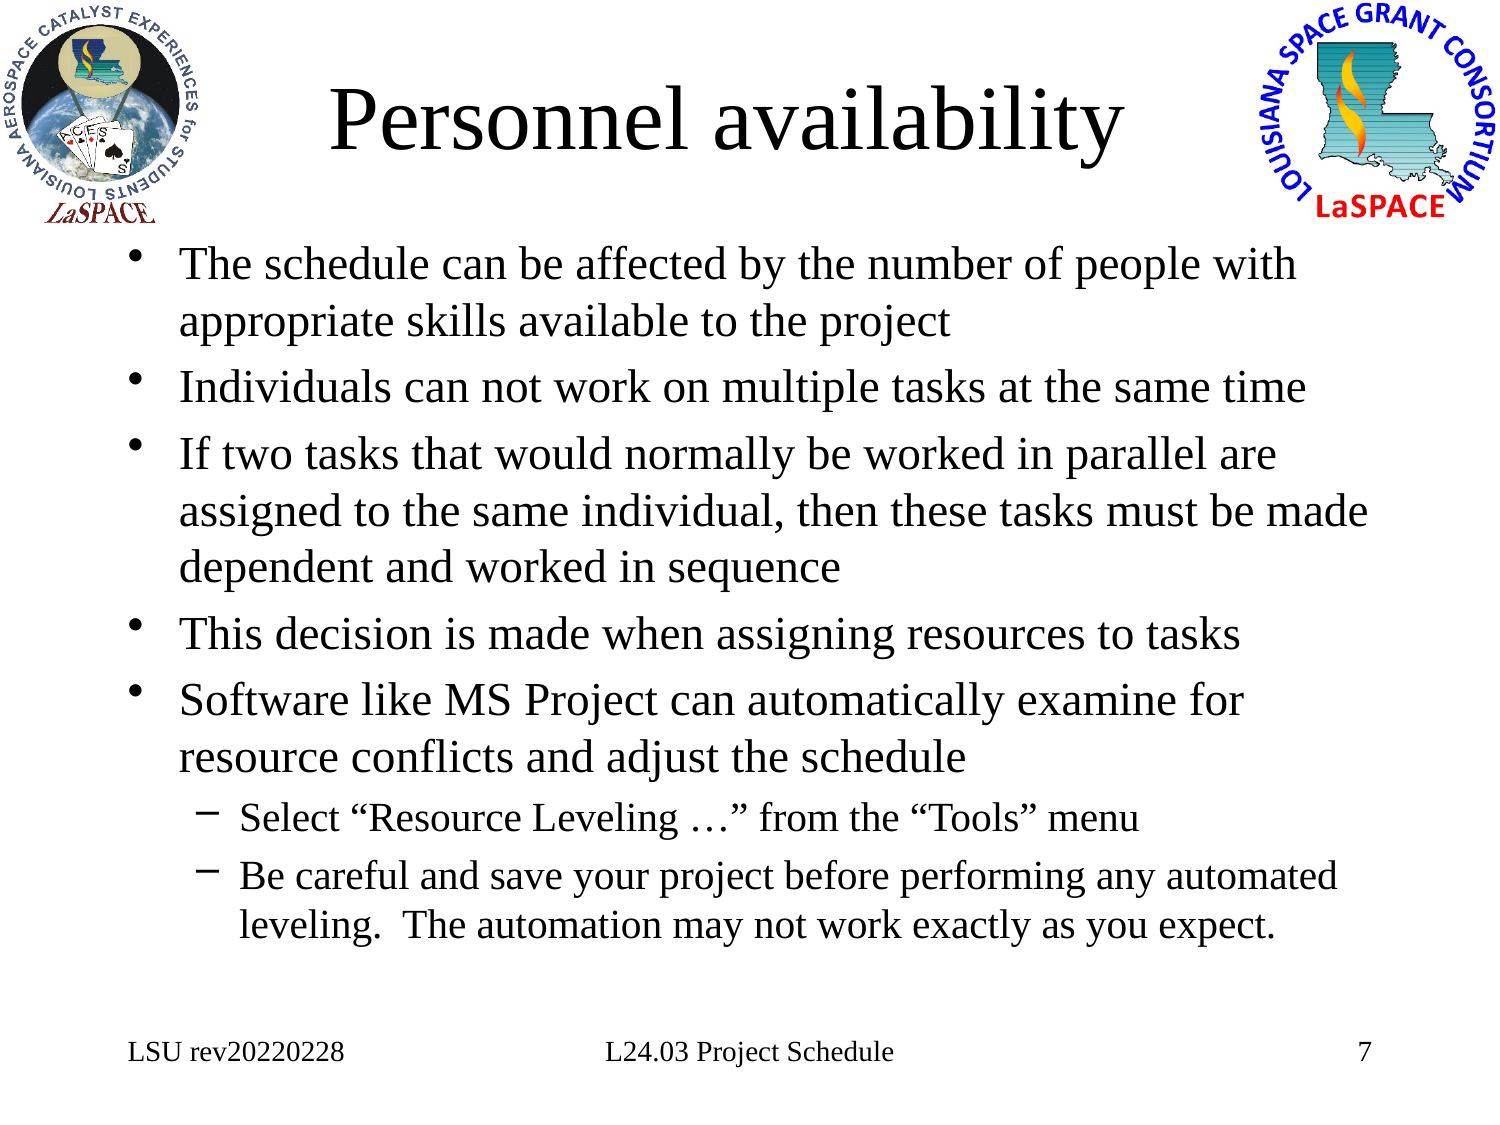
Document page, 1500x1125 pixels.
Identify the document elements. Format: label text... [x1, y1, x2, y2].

title Personnel availability [200, 18, 1255, 207]
picture [0, 0, 201, 225]
list The schedule can be affected by the number of people with appropriate skills available to the project Individuals can not work on multiple tasks at the same time If two tasks that would normally be worked in parallel are assigned to the same individual, then these tasks must be made dependent and worked in sequence This decision is made when assigning resources to tasks Software like MS Project can automatically examine for resource conflicts and adjust the schedule Select “Resource Leveling …” from the “Tools” menu Be careful and save your project before performing any automated leveling. The automation may not work exactly as you expect. [112, 224, 1388, 1000]
picture [1254, 0, 1500, 225]
slide_number LSU rev20220228 [112, 1025, 425, 1100]
slide_number 7 [1074, 1025, 1388, 1100]
footer L24.03 Project Schedule [512, 1025, 988, 1100]
